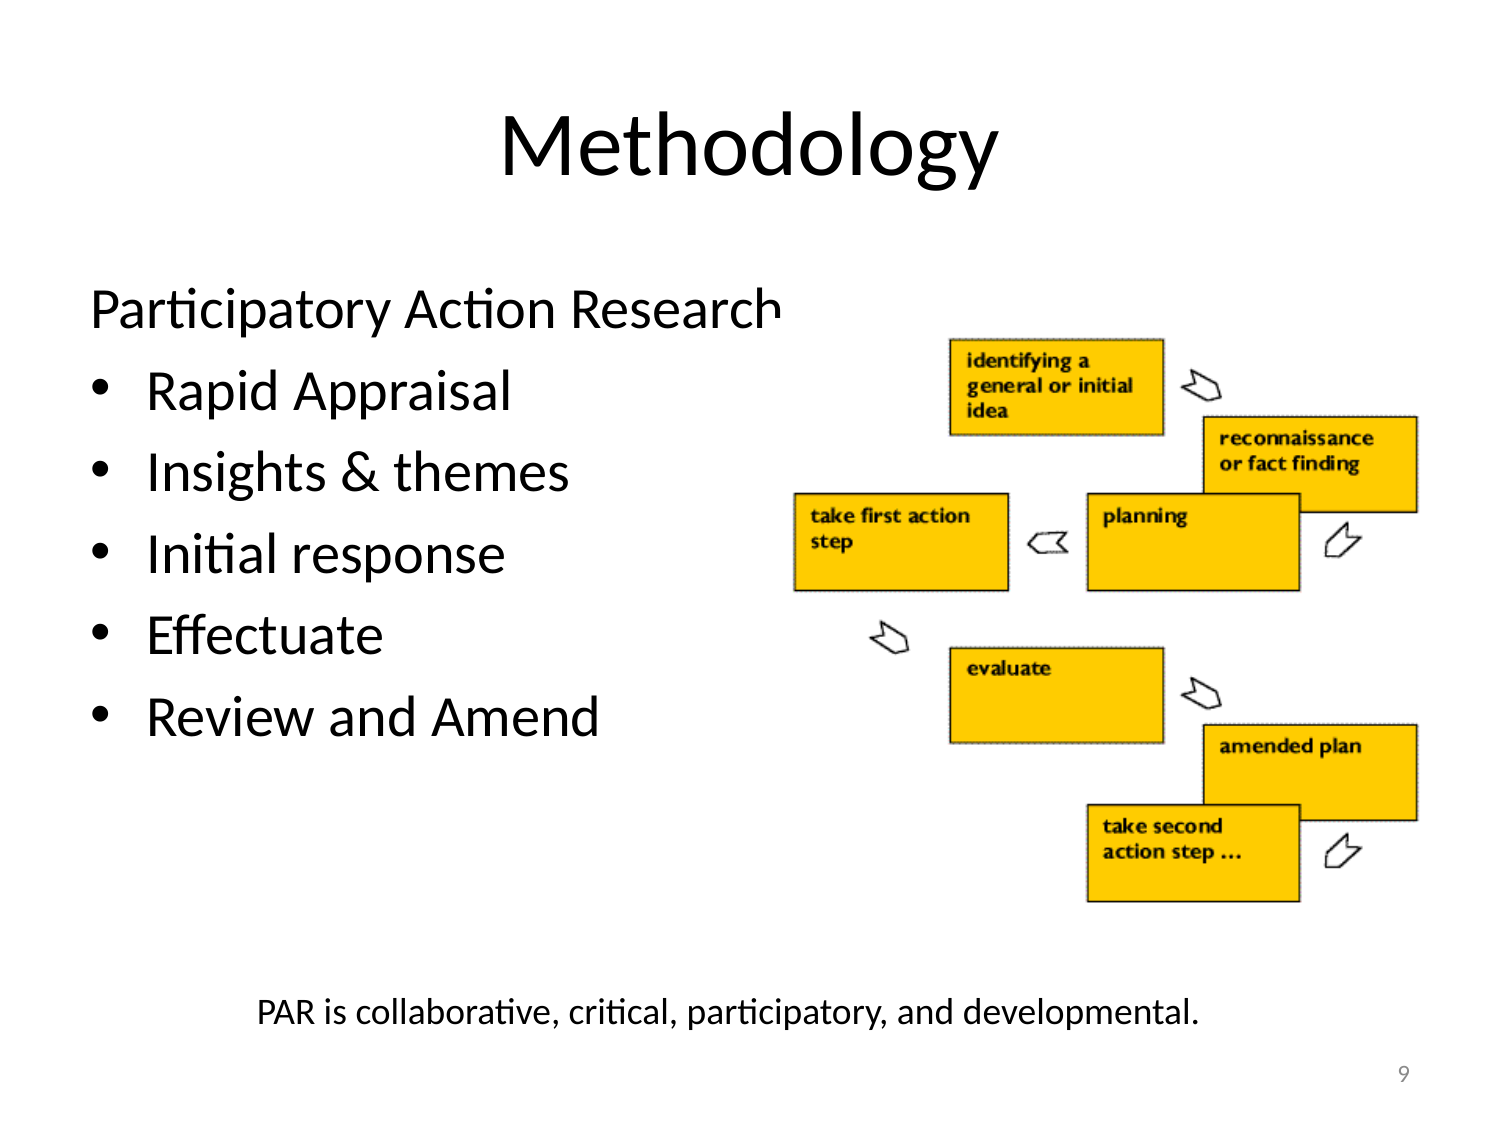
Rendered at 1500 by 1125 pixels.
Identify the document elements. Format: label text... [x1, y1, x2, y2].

list Participatory Action Research Rapid Appraisal Insights & themes Initial response Effectuate Review and Amend [75, 262, 821, 1005]
picture [773, 317, 1438, 924]
text_box PAR is collaborative, critical, participatory, and developmental. [242, 979, 1306, 1040]
slide_number 9 [1074, 1042, 1425, 1103]
title Methodology [75, 45, 1425, 233]
